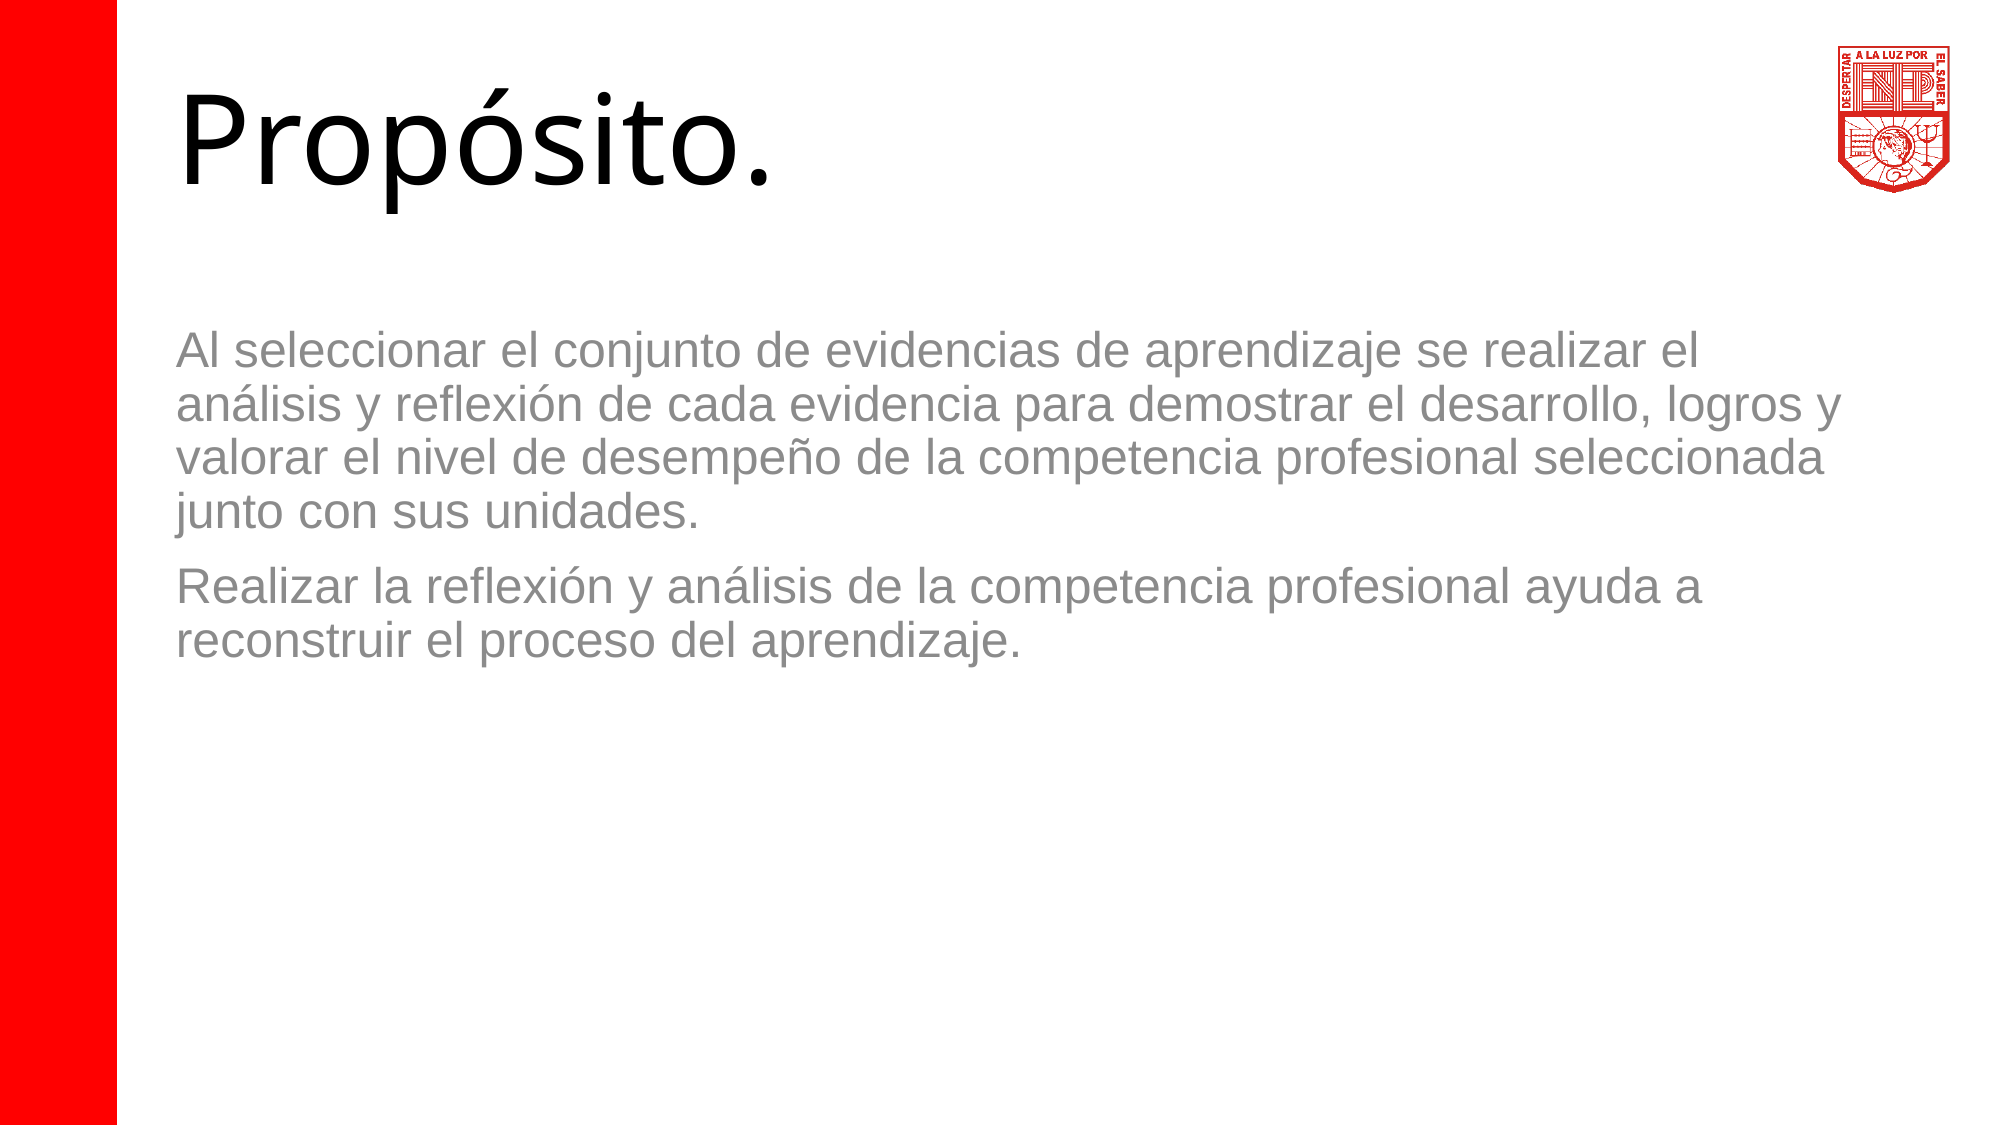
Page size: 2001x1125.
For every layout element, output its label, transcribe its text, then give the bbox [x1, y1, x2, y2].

list Al seleccionar el conjunto de evidencias de aprendizaje se realizar el análisis y reflexión de cada evidencia para demostrar el desarrollo, logros y valorar el nivel de desempeño de la competencia profesional seleccionada junto con sus unidades. Realizar la reflexión y análisis de la competencia profesional ayuda a reconstruir el proceso del aprendizaje. [160, 316, 1886, 738]
picture [1822, 27, 1965, 211]
title Propósito. [160, 33, 1886, 219]
